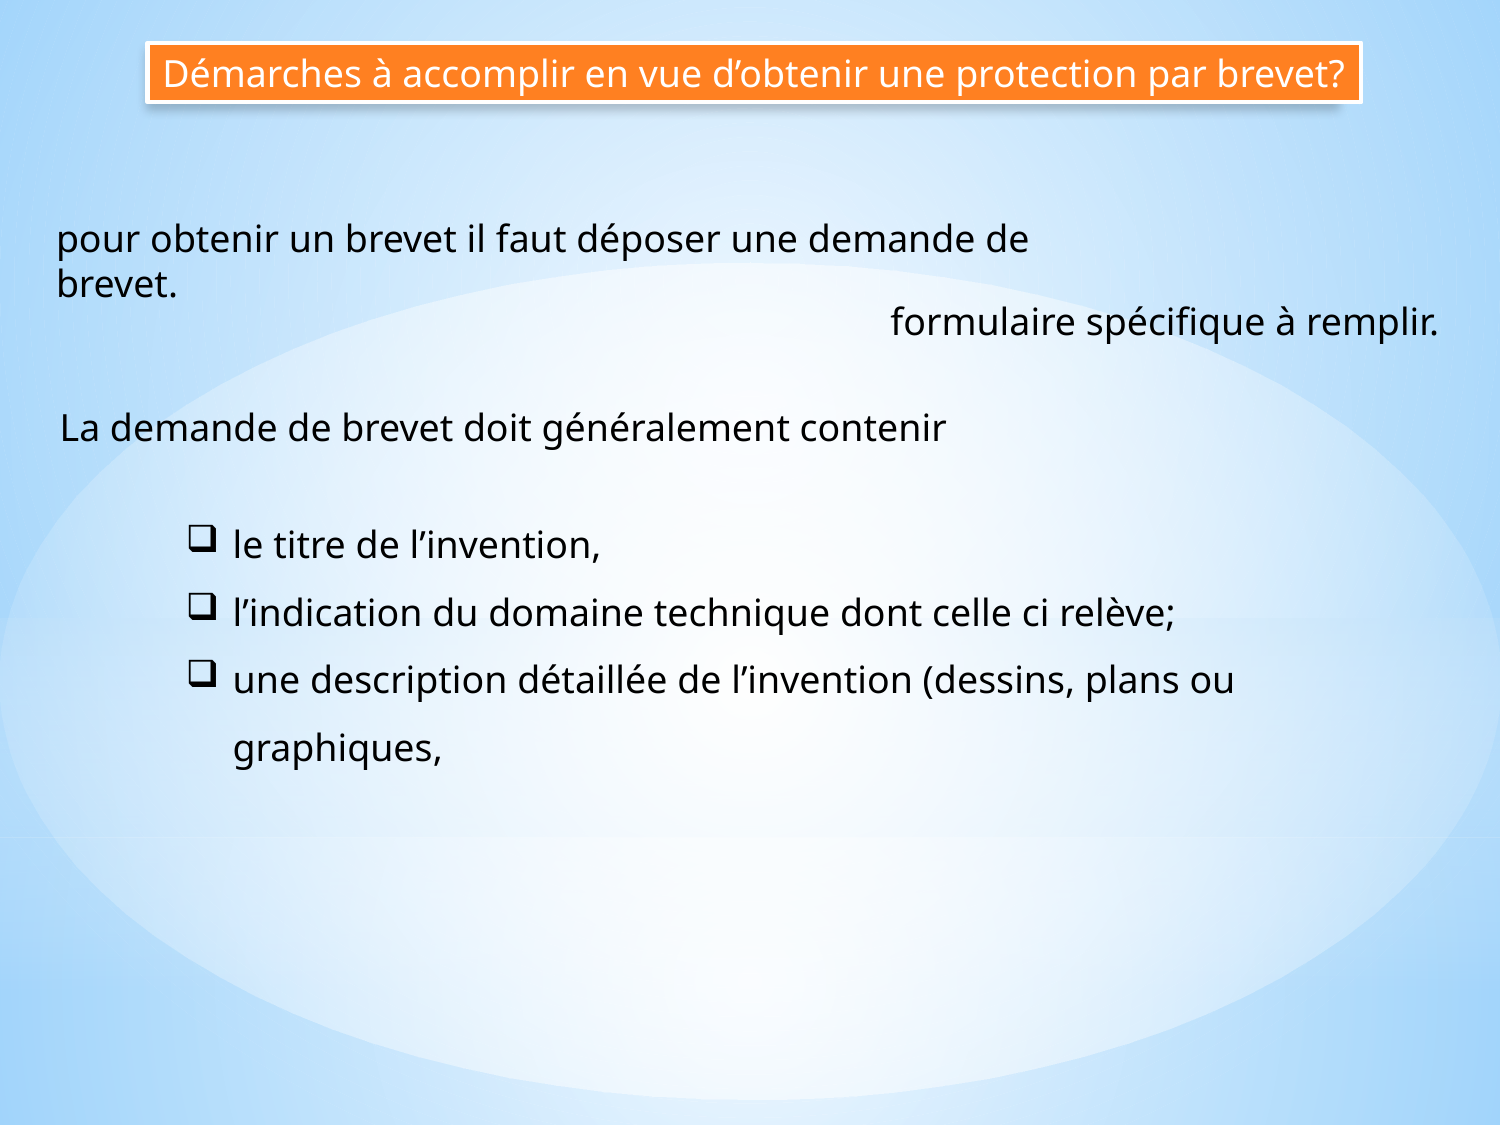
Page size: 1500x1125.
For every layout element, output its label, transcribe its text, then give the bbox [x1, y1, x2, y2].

text_box Démarches à accomplir en vue d’obtenir une protection par brevet? [145, 41, 1363, 104]
text_box formulaire spécifique à remplir. [875, 290, 1455, 351]
text_box La demande de brevet doit généralement contenir [44, 397, 987, 457]
text_box le titre de l’invention, l’indication du domaine technique dont celle ci relève; une description détaillée de l’invention (dessins, plans ou graphiques, [171, 491, 1467, 777]
text_box pour obtenir un brevet il faut déposer une demande de brevet. [41, 208, 1152, 313]
